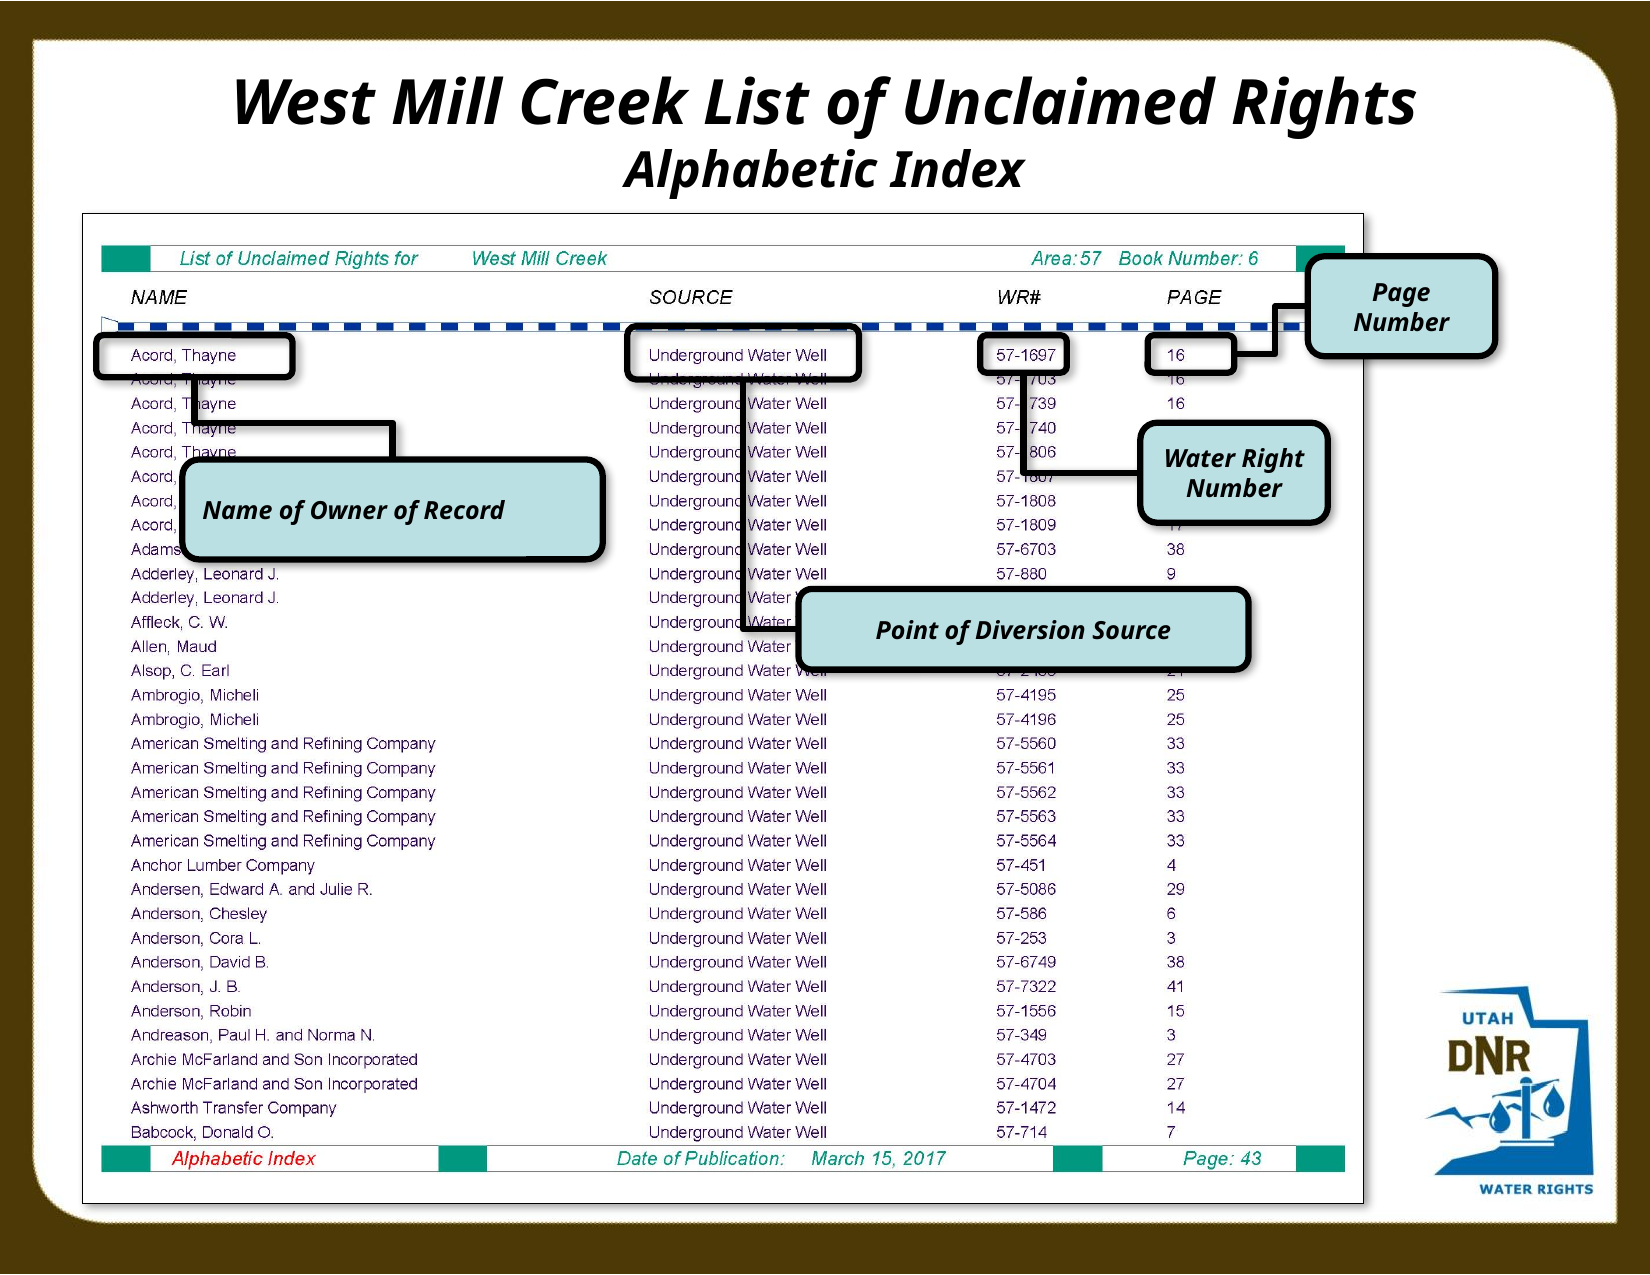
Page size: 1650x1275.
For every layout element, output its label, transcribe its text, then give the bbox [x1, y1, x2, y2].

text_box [742, 379, 799, 630]
text_box Page Number [1368, 256, 1496, 357]
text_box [1233, 305, 1308, 355]
picture [0, 1, 1650, 1274]
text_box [252, 319, 335, 518]
text_box West Mill Creek List of Unclaimed Rights Alphabetic Index [45, 76, 1605, 183]
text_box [1023, 372, 1141, 473]
